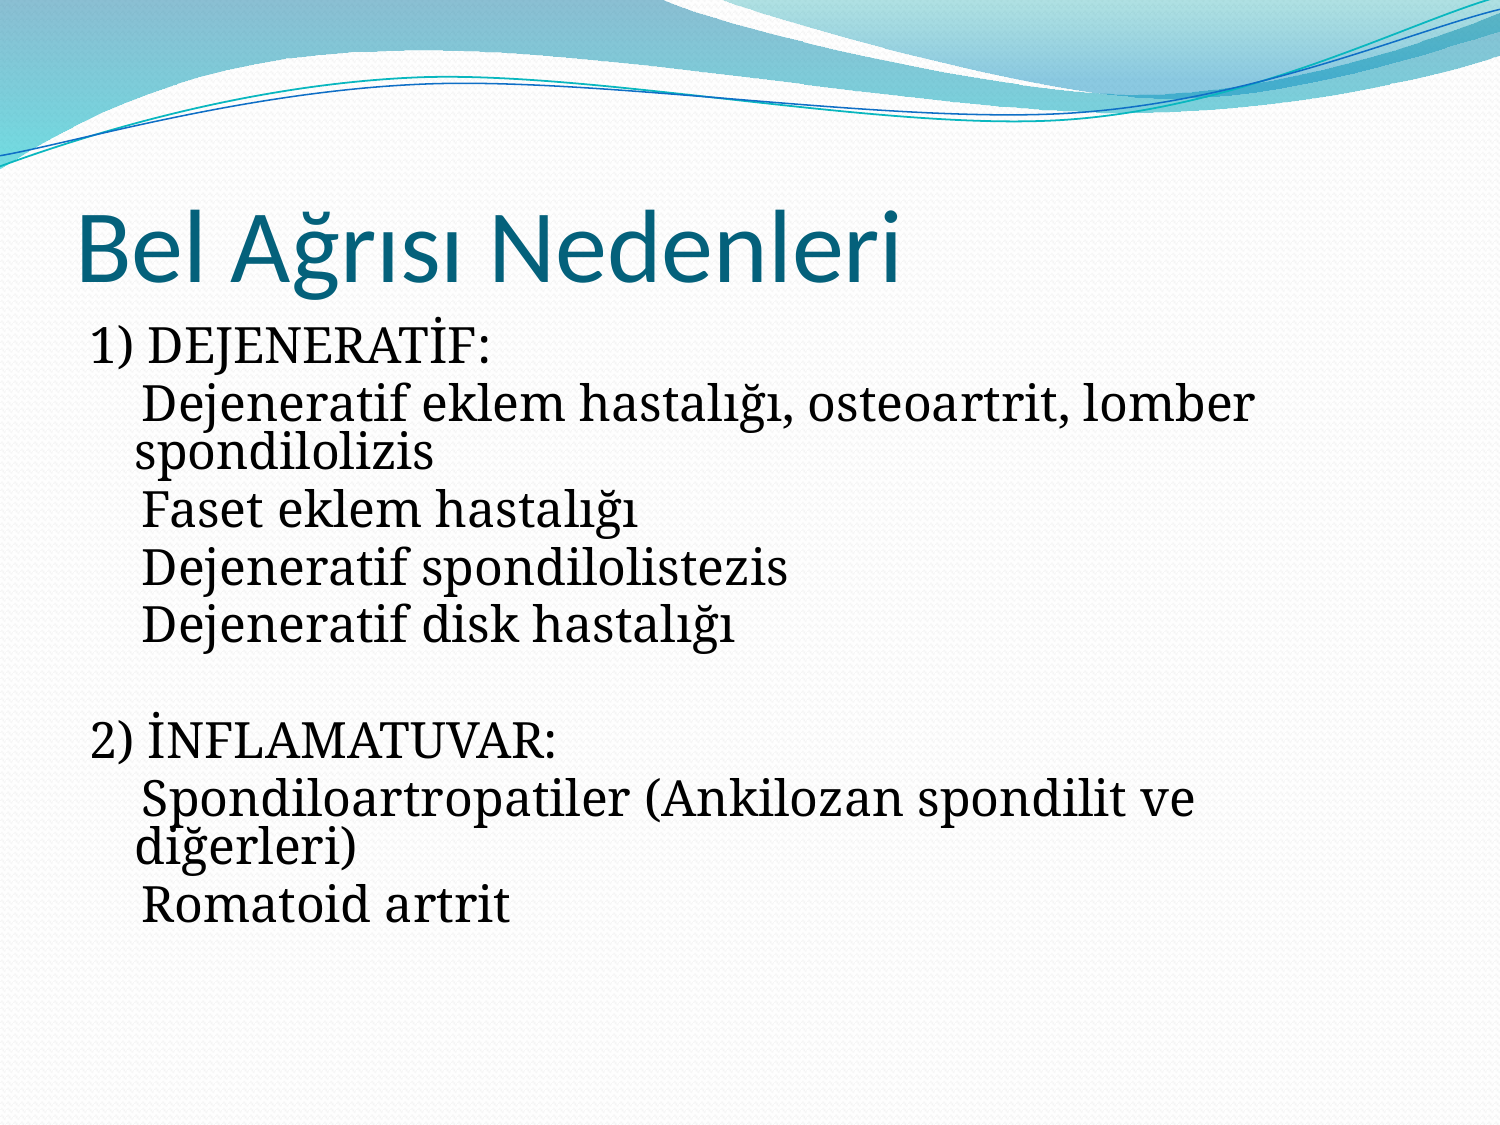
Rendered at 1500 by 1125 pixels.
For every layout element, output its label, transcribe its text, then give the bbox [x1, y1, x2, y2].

list 1) DEJENERATİF: Dejeneratif eklem hastalığı, osteoartrit, lomber spondilolizis Faset eklem hastalığı Dejeneratif spondilolistezis Dejeneratif disk hastalığı 2) İNFLAMATUVAR: Spondiloartropatiler (Ankilozan spondilit ve diğerleri) Romatoid artrit [75, 317, 1425, 1038]
title Bel Ağrısı Nedenleri [75, 115, 1425, 303]
